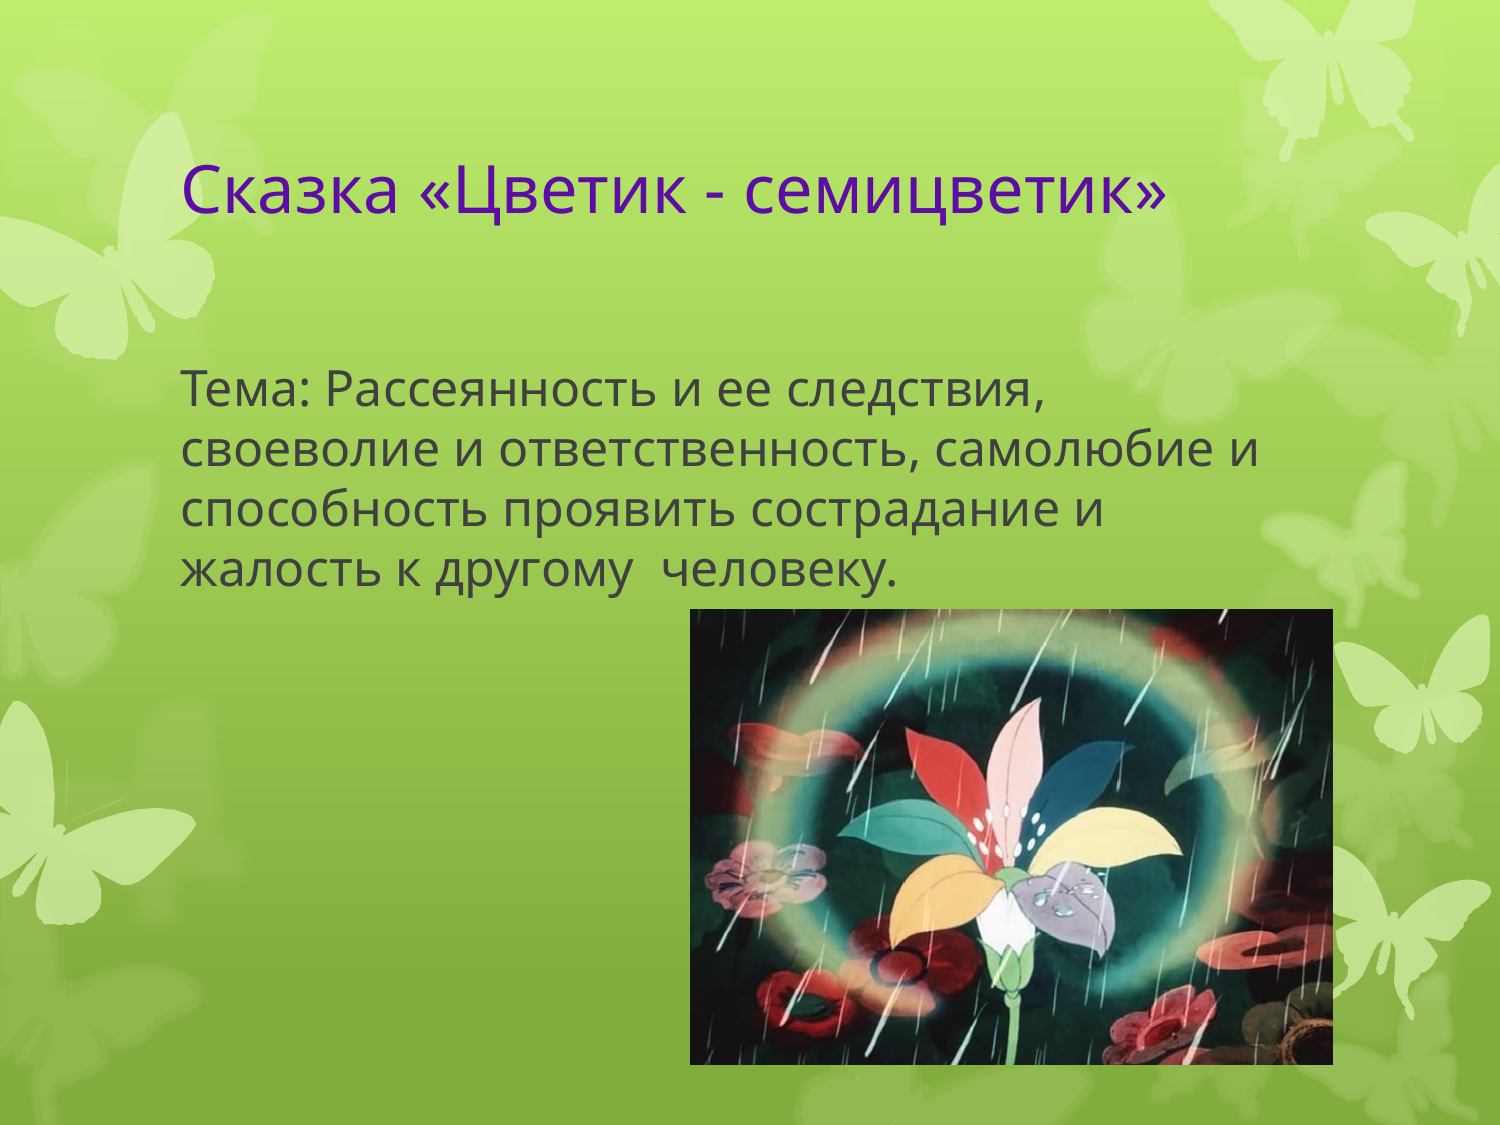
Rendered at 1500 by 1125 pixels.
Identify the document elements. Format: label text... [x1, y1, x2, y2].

title Сказка «Цветик - семицветик» [165, 110, 1335, 263]
list Тема: Рассеянность и ее следствия, своеволие и ответственность, самолюбие и способность проявить сострадание и жалость к другому человеку. [165, 296, 1335, 657]
picture [690, 609, 1334, 1066]
